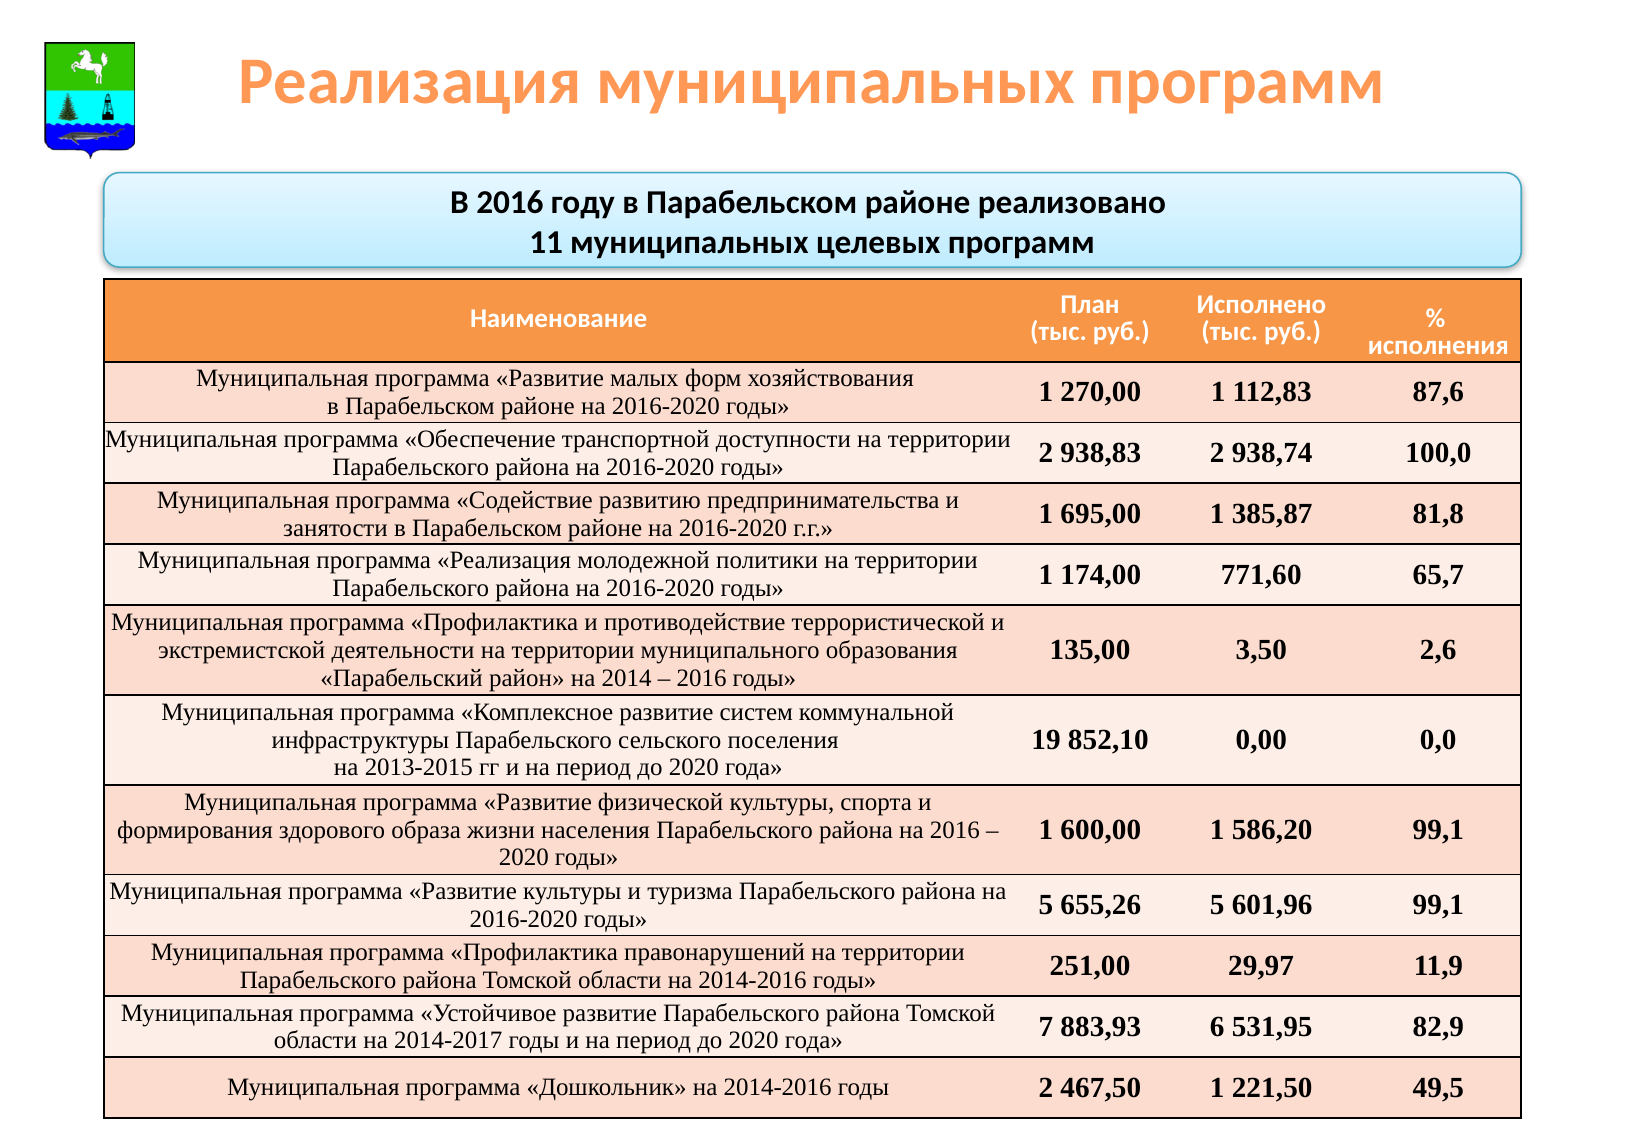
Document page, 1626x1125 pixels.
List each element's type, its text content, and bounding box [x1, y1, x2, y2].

table_cell 11,9 [1356, 936, 1520, 995]
table_cell Муниципальная программа «Профилактика и противодействие террористической и экстремистской деятельности на территории муниципального образования «Парабельский район» на 2014 – 2016 годы» [105, 606, 1013, 694]
table_header План (тыс. руб.) [1013, 280, 1167, 361]
table_cell 1 221,50 [1167, 1058, 1356, 1117]
table_header Исполнено (тыс. руб.) [1167, 280, 1356, 361]
table_cell 82,9 [1356, 997, 1520, 1056]
table_cell 2 467,50 [1013, 1058, 1167, 1117]
table_cell 1 600,00 [1013, 786, 1167, 874]
table_cell Муниципальная программа «Профилактика правонарушений на территории Парабельского района Томской области на 2014-2016 годы» [105, 936, 1013, 995]
table_cell Муниципальная программа «Дошкольник» на 2014-2016 годы [105, 1058, 1013, 1117]
table_cell Муниципальная программа «Комплексное развитие систем коммунальной инфраструктуры Парабельского сельского поселения на 2013-2015 гг и на период до 2020 года» [105, 696, 1013, 784]
table_header % исполнения [1356, 280, 1520, 361]
table_cell Муниципальная программа «Развитие малых форм хозяйствования в Парабельском районе на 2016-2020 годы» [105, 363, 1013, 422]
table_cell 1 586,20 [1167, 786, 1356, 874]
table_cell 99,1 [1356, 875, 1520, 935]
table_cell 3,50 [1167, 606, 1356, 694]
table_cell 1 112,83 [1167, 363, 1356, 422]
table_cell 65,7 [1356, 545, 1520, 604]
table_cell 5 655,26 [1013, 875, 1167, 935]
table_cell 100,0 [1356, 423, 1520, 482]
table_cell 99,1 [1356, 786, 1520, 874]
table_cell 0,00 [1167, 696, 1356, 784]
table_cell 1 270,00 [1013, 363, 1167, 422]
table_cell 5 601,96 [1167, 875, 1356, 935]
table_cell Муниципальная программа «Содействие развитию предпринимательства и занятости в Парабельском районе на 2016-2020 г.г.» [105, 484, 1013, 543]
table_cell Муниципальная программа «Развитие культуры и туризма Парабельского района на 2016-2020 годы» [105, 875, 1013, 935]
table_cell 49,5 [1356, 1058, 1520, 1117]
table_cell 251,00 [1013, 936, 1167, 995]
table_cell 2 938,83 [1013, 423, 1167, 482]
text_box В 2016 году в Парабельском районе реализовано 11 муниципальных целевых программ [102, 171, 1523, 268]
table_cell Муниципальная программа «Реализация молодежной политики на территории Парабельского района на 2016-2020 годы» [105, 545, 1013, 604]
picture [44, 42, 135, 160]
text_box Реализация муниципальных программ [19, 29, 1606, 125]
table_cell 87,6 [1356, 363, 1520, 422]
table_cell 2,6 [1356, 606, 1520, 694]
table_cell 771,60 [1167, 545, 1356, 604]
table_cell Муниципальная программа «Развитие физической культуры, спорта и формирования здорового образа жизни населения Парабельского района на 2016 – 2020 годы» [105, 786, 1013, 874]
table_cell 1 695,00 [1013, 484, 1167, 543]
table_cell 135,00 [1013, 606, 1167, 694]
table_cell 7 883,93 [1013, 997, 1167, 1056]
table_cell 1 385,87 [1167, 484, 1356, 543]
table_cell 19 852,10 [1013, 696, 1167, 784]
table_cell Муниципальная программа «Обеспечение транспортной доступности на территории Парабельского района на 2016-2020 годы» [105, 423, 1013, 482]
table_cell Муниципальная программа «Устойчивое развитие Парабельского района Томской области на 2014-2017 годы и на период до 2020 года» [105, 997, 1013, 1056]
table_cell 81,8 [1356, 484, 1520, 543]
table_cell 1 174,00 [1013, 545, 1167, 604]
table_cell 6 531,95 [1167, 997, 1356, 1056]
table_cell 2 938,74 [1167, 423, 1356, 482]
table_cell 29,97 [1167, 936, 1356, 995]
table_cell 0,0 [1356, 696, 1520, 784]
table_header Наименование [105, 280, 1013, 361]
